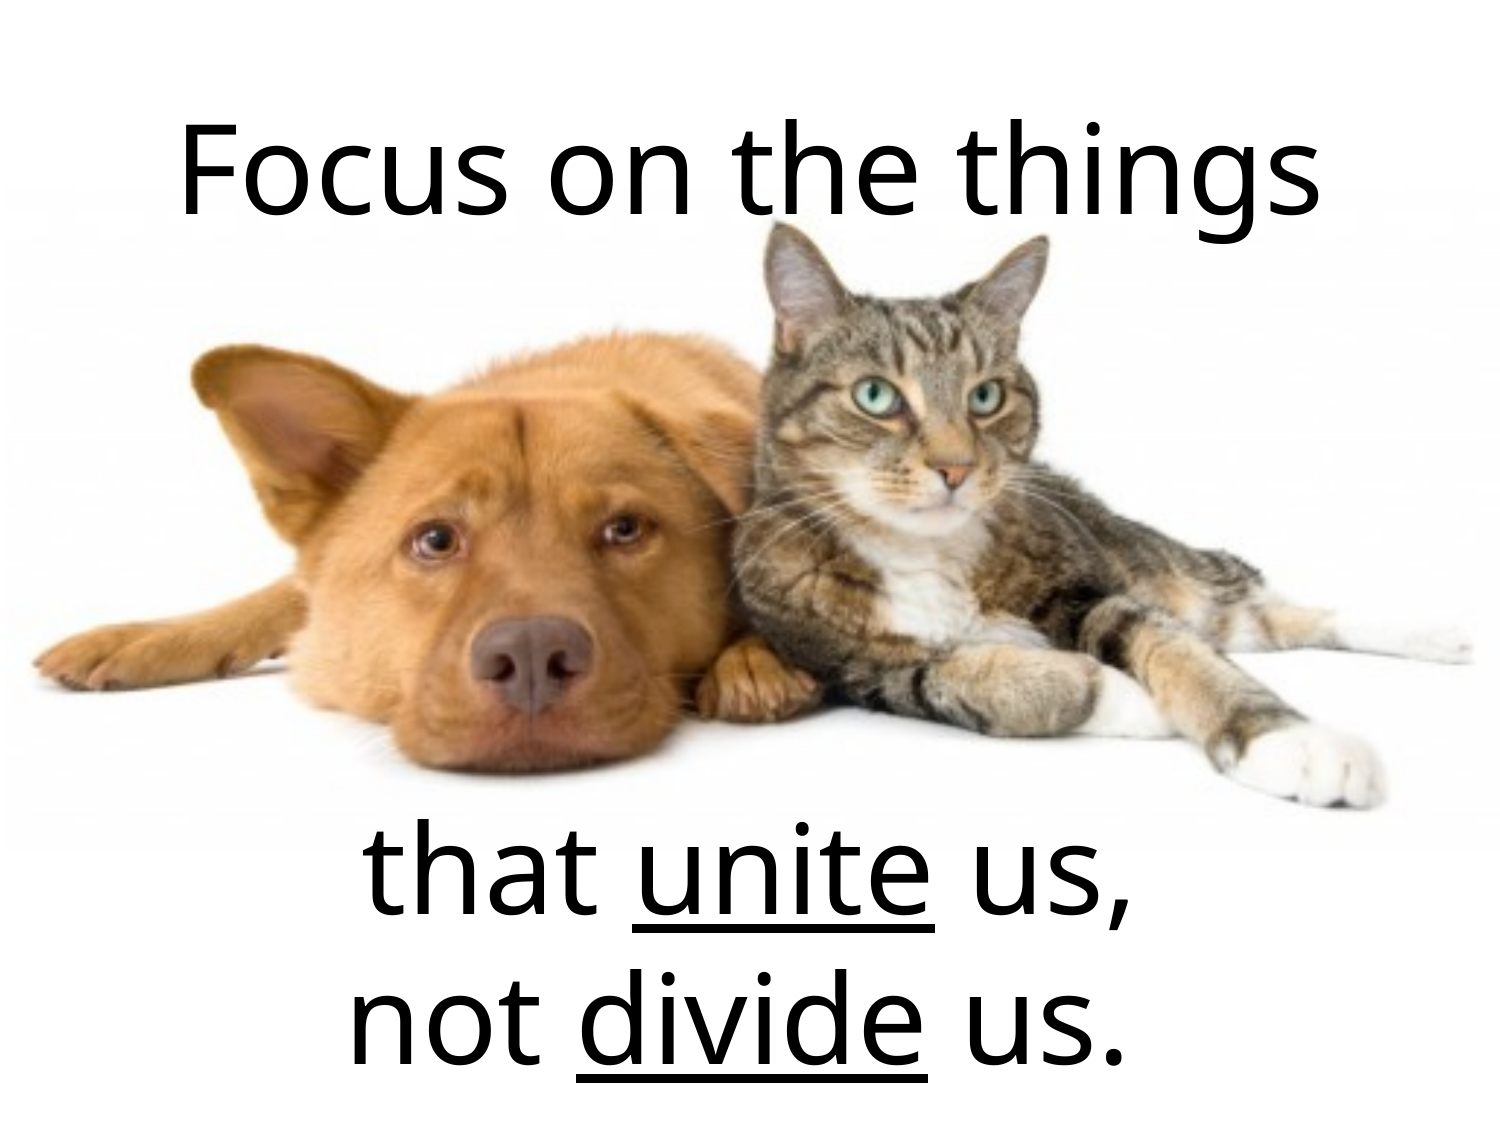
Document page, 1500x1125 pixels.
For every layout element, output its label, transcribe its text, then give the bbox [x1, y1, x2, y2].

text_box Focus on the things that unite us, not divide us. [0, 82, 1500, 191]
text_box Focus on the things that unite us, not divide us. [0, 852, 1500, 1097]
picture [5, 187, 1500, 851]
